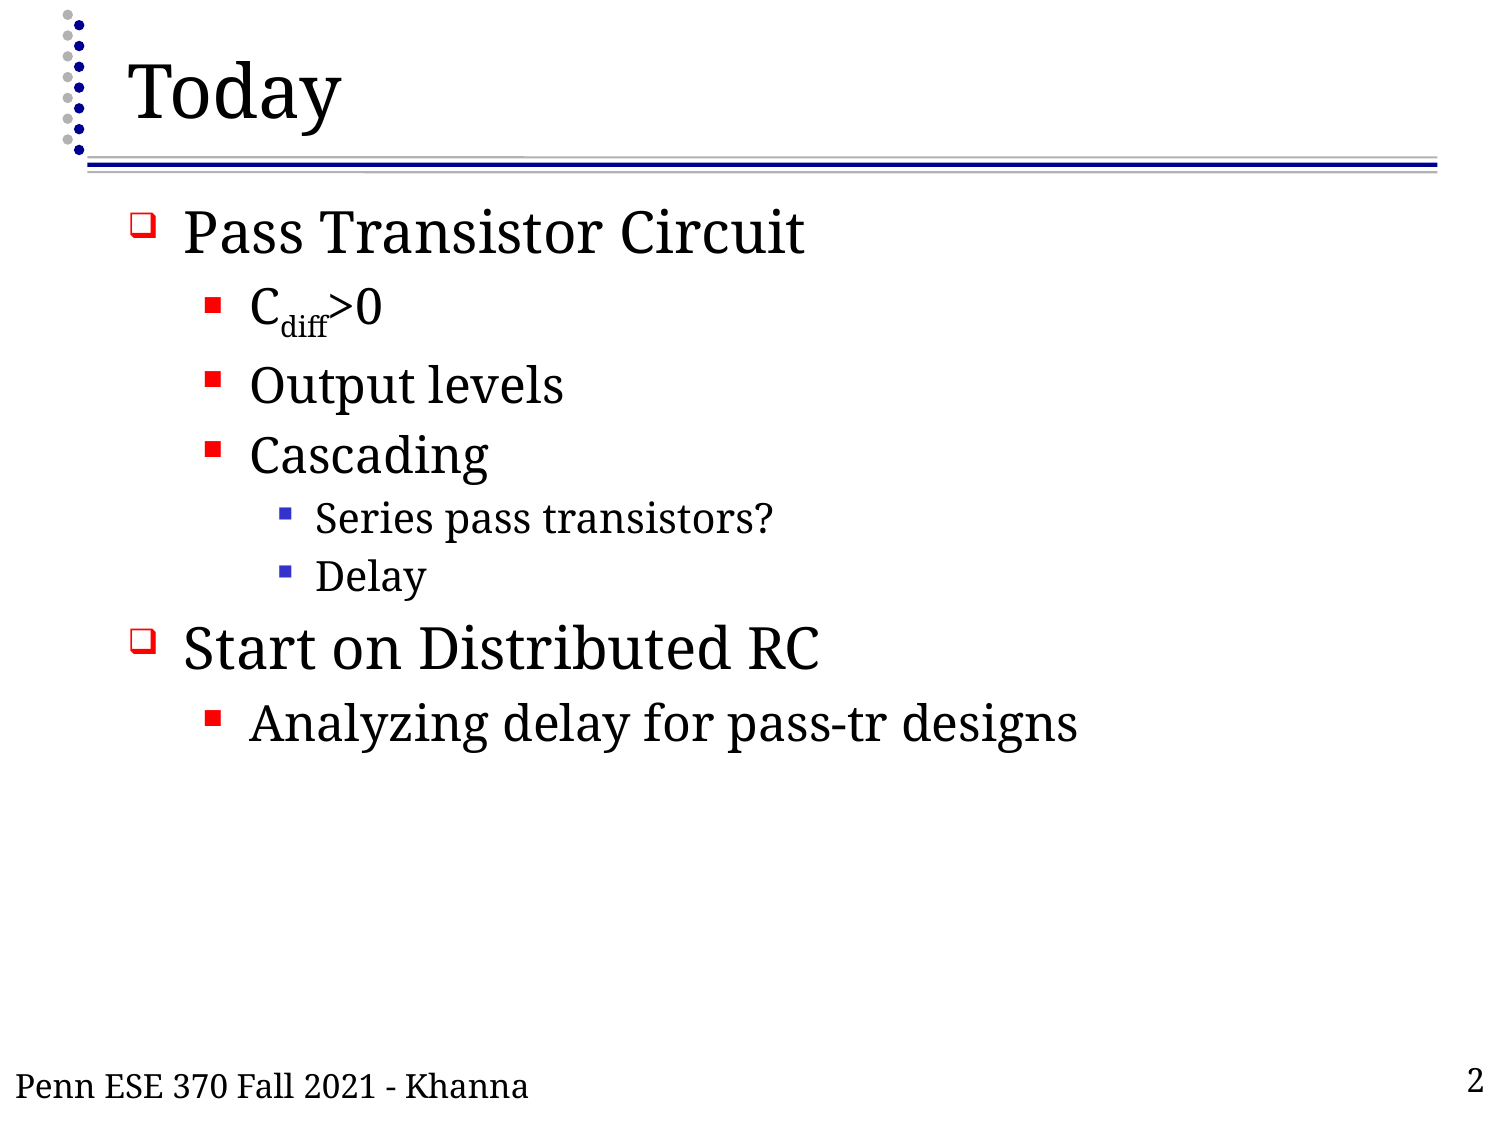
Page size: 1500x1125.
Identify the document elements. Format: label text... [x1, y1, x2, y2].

footer Penn ESE 370 Fall 2021 - Khanna [0, 1037, 813, 1113]
slide_number 2 [1187, 1037, 1500, 1113]
list Pass Transistor Circuit Cdiff>0 Output levels Cascading Series pass transistors? Delay Start on Distributed RC Analyzing delay for pass-tr designs [112, 187, 1388, 1013]
title Today [112, 16, 1391, 142]
